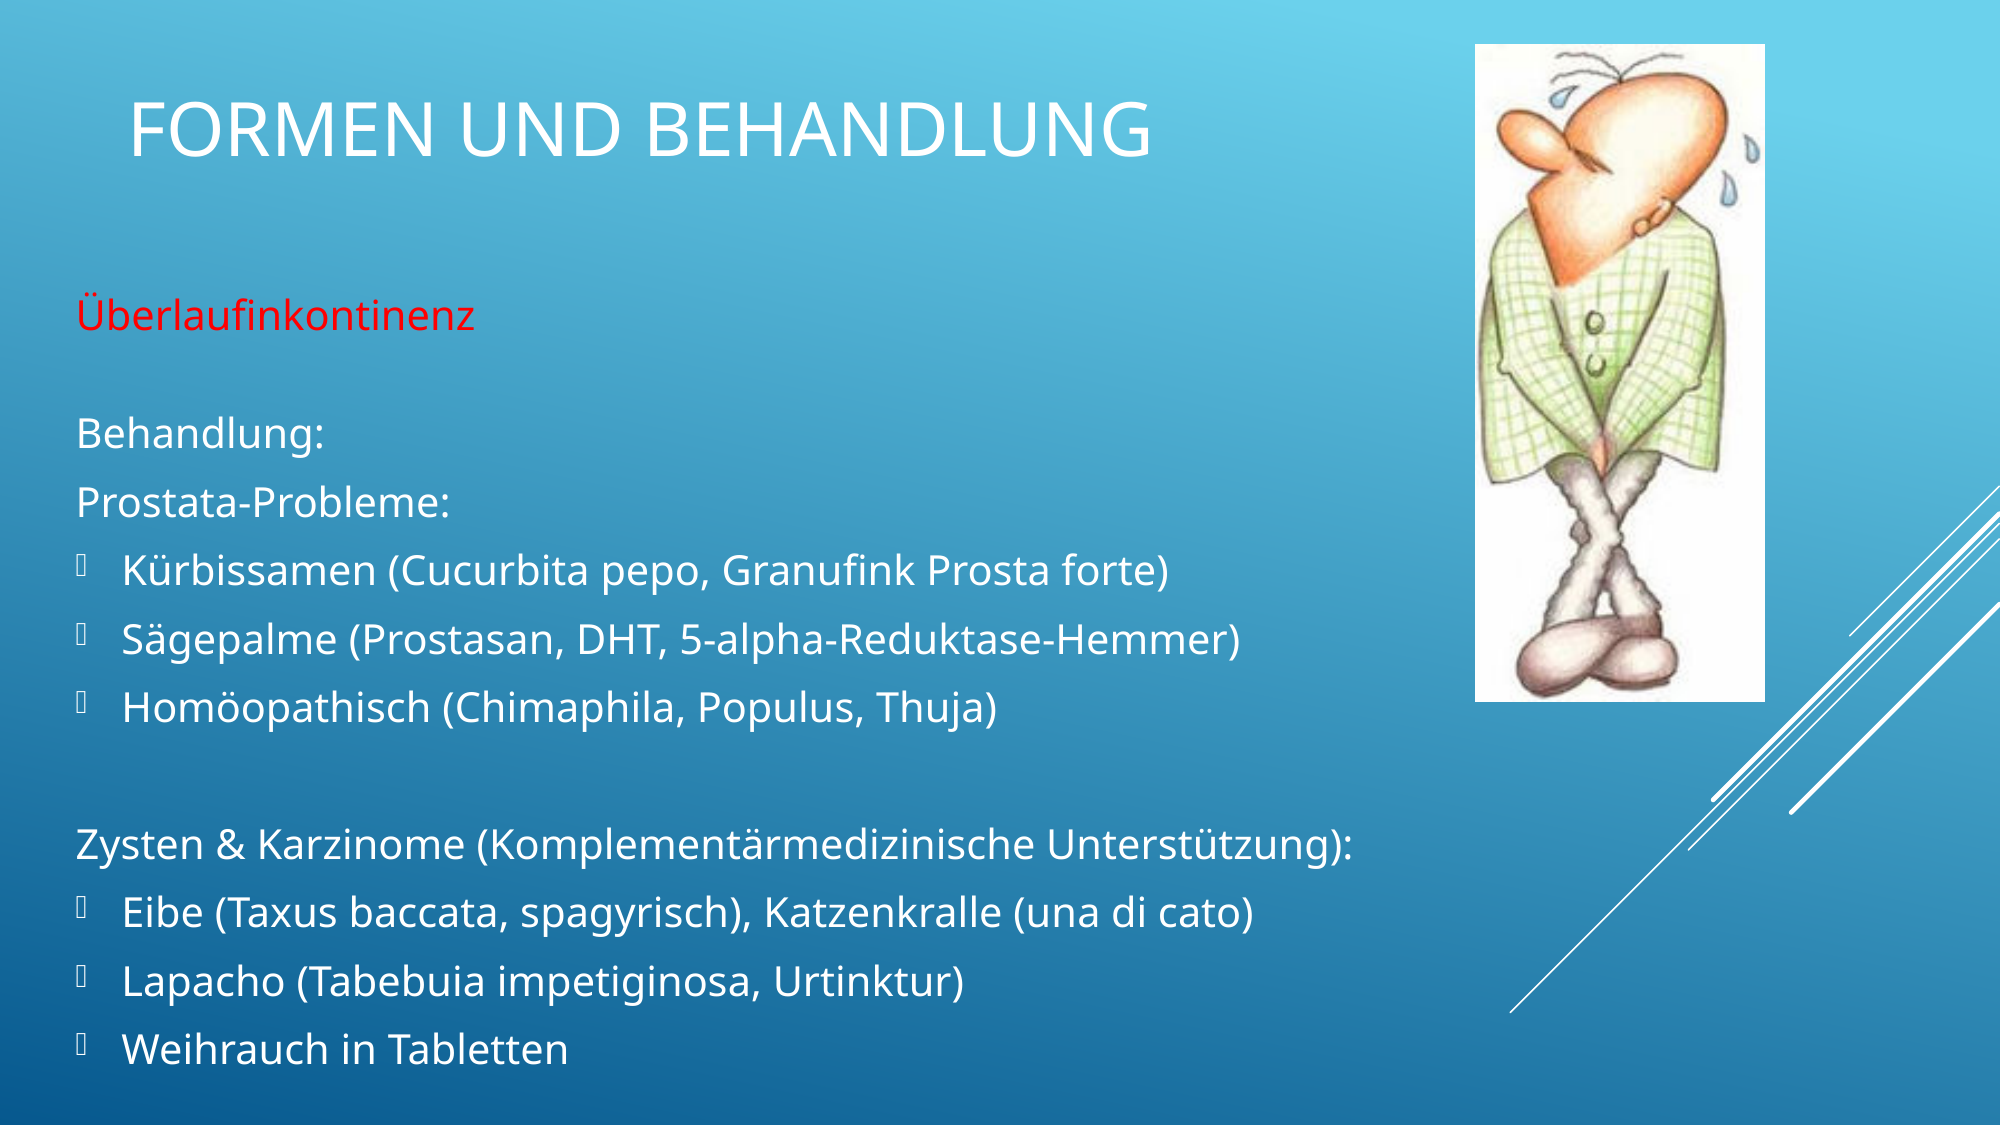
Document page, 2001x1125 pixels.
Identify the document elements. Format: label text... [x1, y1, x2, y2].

picture [1475, 43, 1765, 702]
list Überlaufinkontinenz Behandlung: Prostata-Probleme: Kürbissamen (Cucurbita pepo, Granufink Prosta forte) Sägepalme (Prostasan, DHT, 5-alpha-Reduktase-Hemmer) Homöopathisch (Chimaphila, Populus, Thuja) Zysten & Karzinome (Komplementärmedizinische Unterstützung): Eibe (Taxus baccata, spagyrisch), Katzenkralle (una di cato) Lapacho (Tabebuia impetiginosa, Urtinktur) Weihrauch in Tabletten [60, 281, 1476, 1082]
title Formen und Behandlung [112, 2, 1513, 250]
